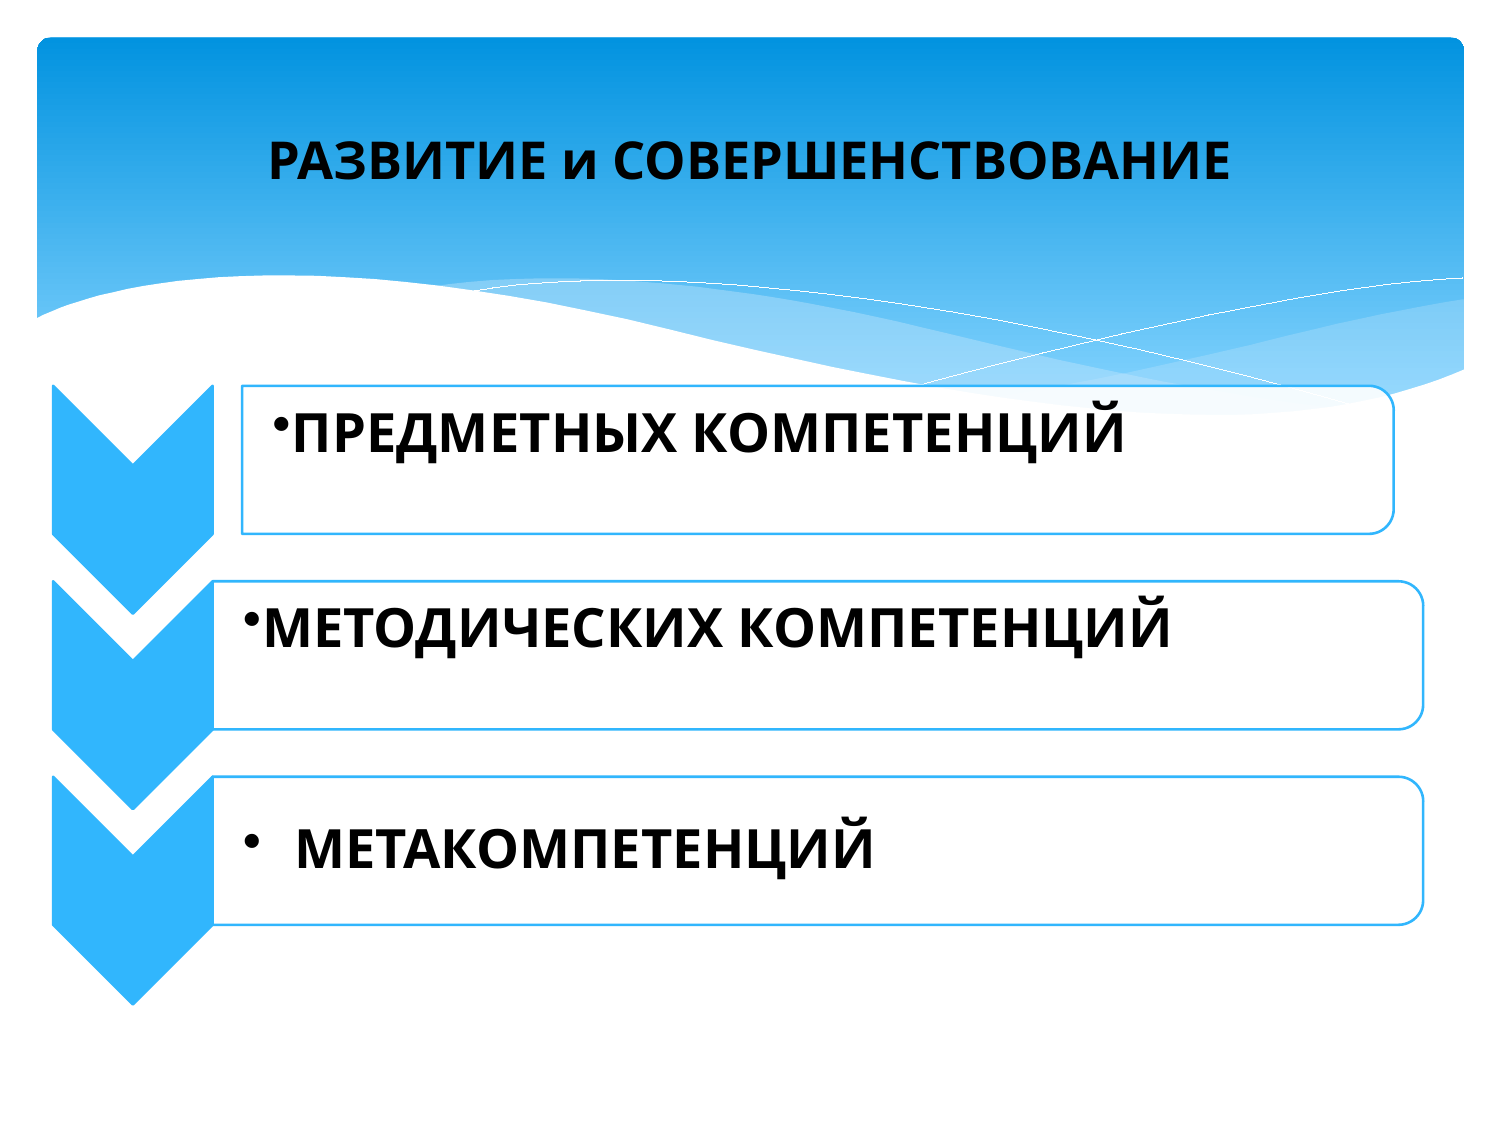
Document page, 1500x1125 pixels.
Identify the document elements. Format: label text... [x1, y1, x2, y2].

title РАЗВИТИЕ и СОВЕРШЕНСТВОВАНИЕ [75, 55, 1425, 261]
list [52, 385, 1424, 1006]
